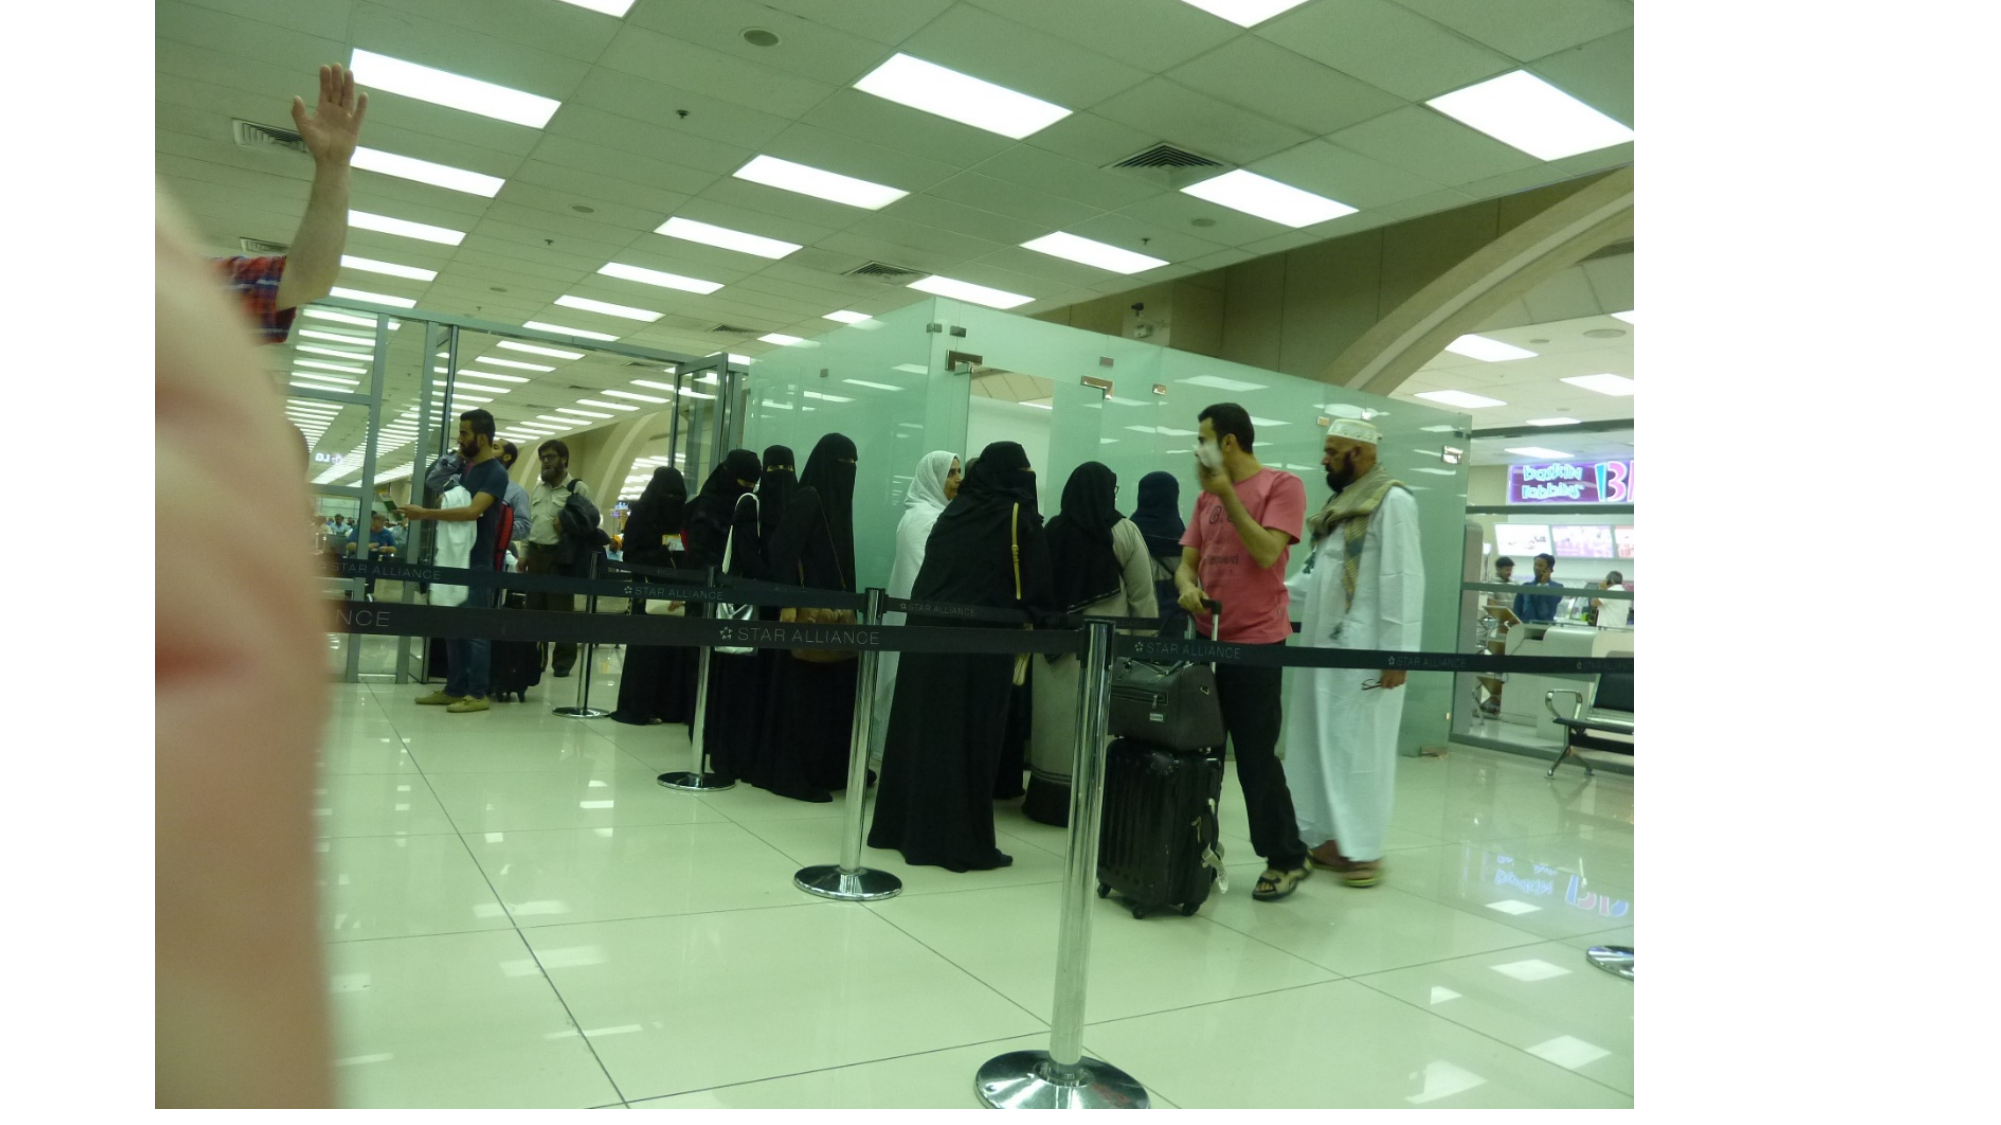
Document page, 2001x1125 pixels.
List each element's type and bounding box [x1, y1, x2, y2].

list [155, 0, 1634, 1109]
